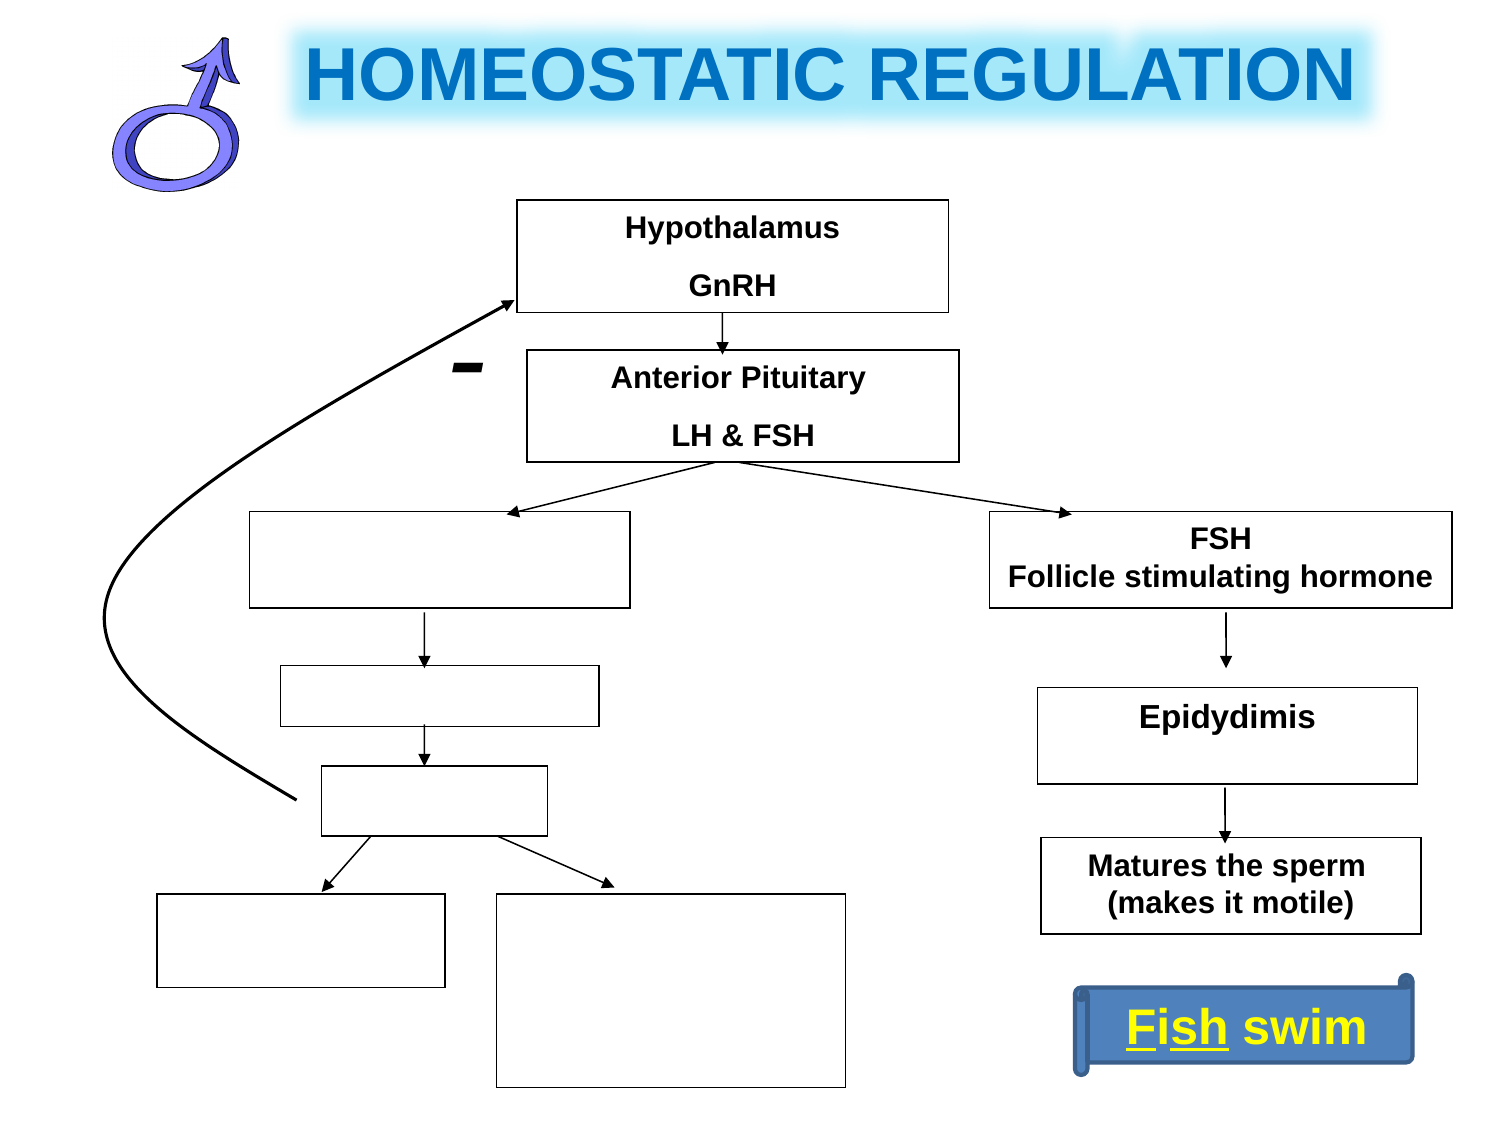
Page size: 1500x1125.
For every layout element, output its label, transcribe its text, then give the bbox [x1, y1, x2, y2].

text_box HOMEOSTATIC REGULATION [199, 18, 1463, 123]
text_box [74, 199, 1453, 1088]
picture [112, 37, 240, 192]
